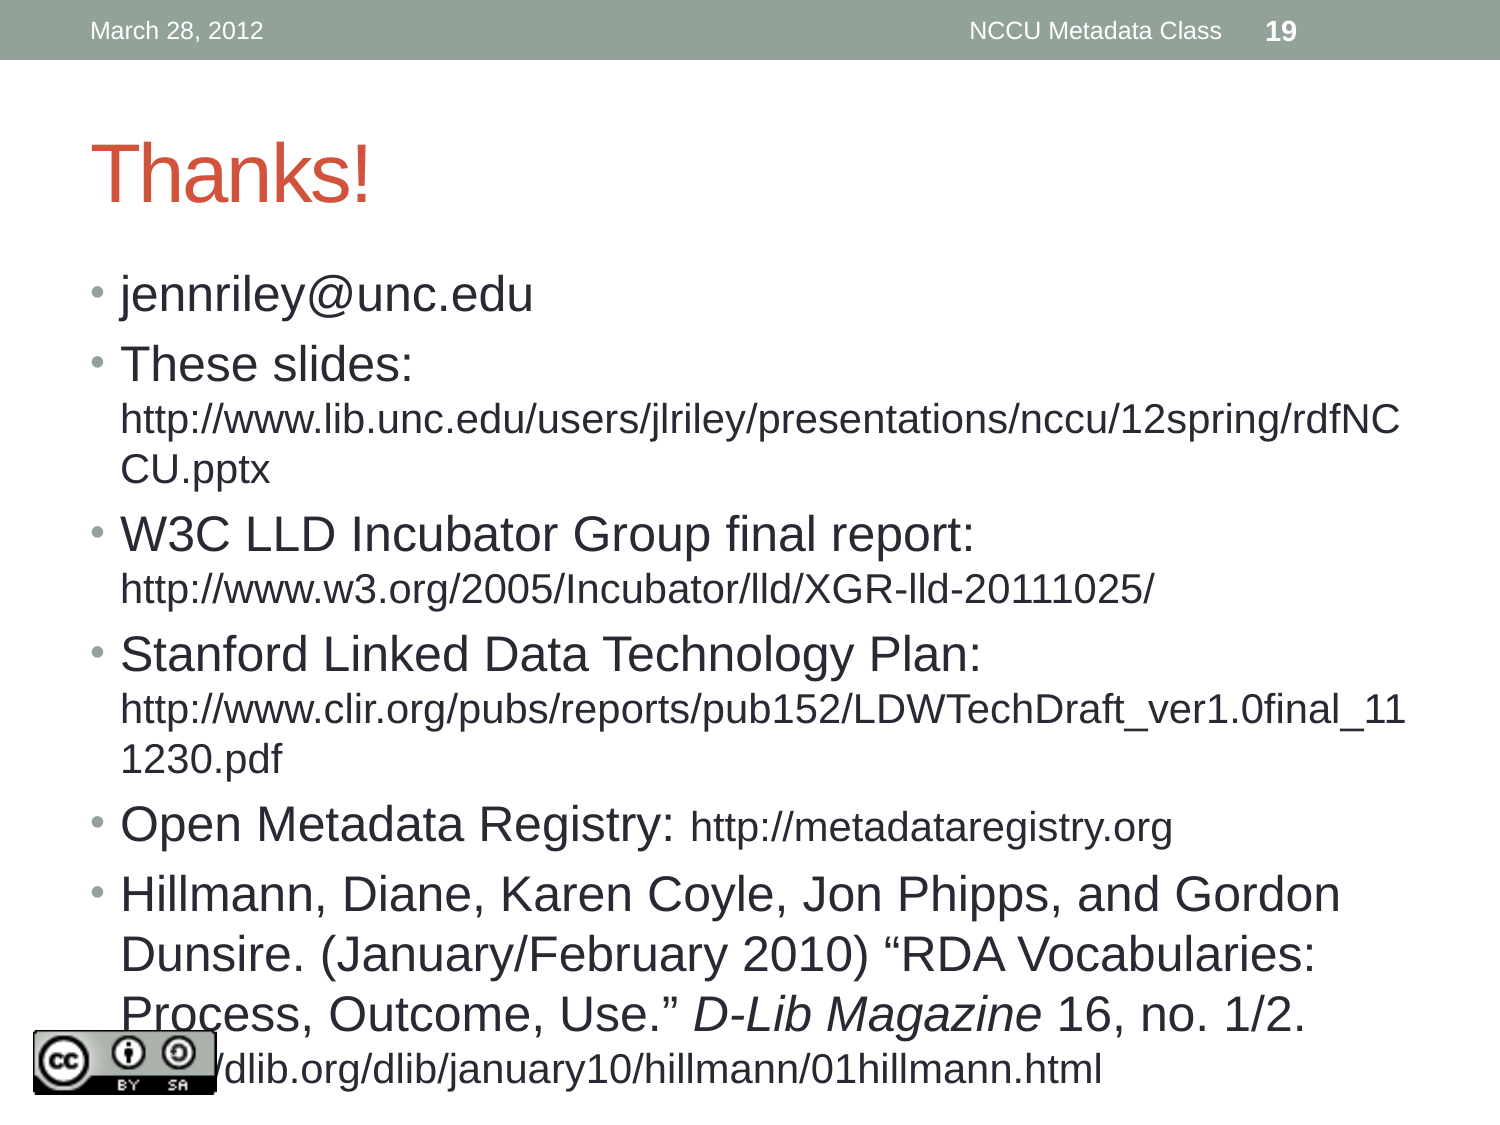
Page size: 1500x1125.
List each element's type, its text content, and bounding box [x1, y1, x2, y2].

list jennriley@unc.edu These slides: http://www.lib.unc.edu/users/jlriley/presentations/nccu/12spring/rdfNCCU.pptx W3C LLD Incubator Group final report: http://www.w3.org/2005/Incubator/lld/XGR-lld-20111025/ Stanford Linked Data Technology Plan: http://www.clir.org/pubs/reports/pub152/LDWTechDraft_ver1.0final_111230.pdf Open Metadata Registry: http://metadataregistry.org Hillmann, Diane, Karen Coyle, Jon Phipps, and Gordon Dunsire. (January/February 2010) “RDA Vocabularies: Process, Outcome, Use.” D-Lib Magazine 16, no. 1/2. http://dlib.org/dlib/january10/hillmann/01hillmann.html [75, 254, 1425, 1055]
slide_number 19 [1250, 3, 1425, 57]
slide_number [75, 3, 550, 57]
title Thanks! [75, 87, 1425, 250]
picture [32, 1029, 217, 1095]
footer NCCU Metadata Class [562, 3, 1238, 57]
